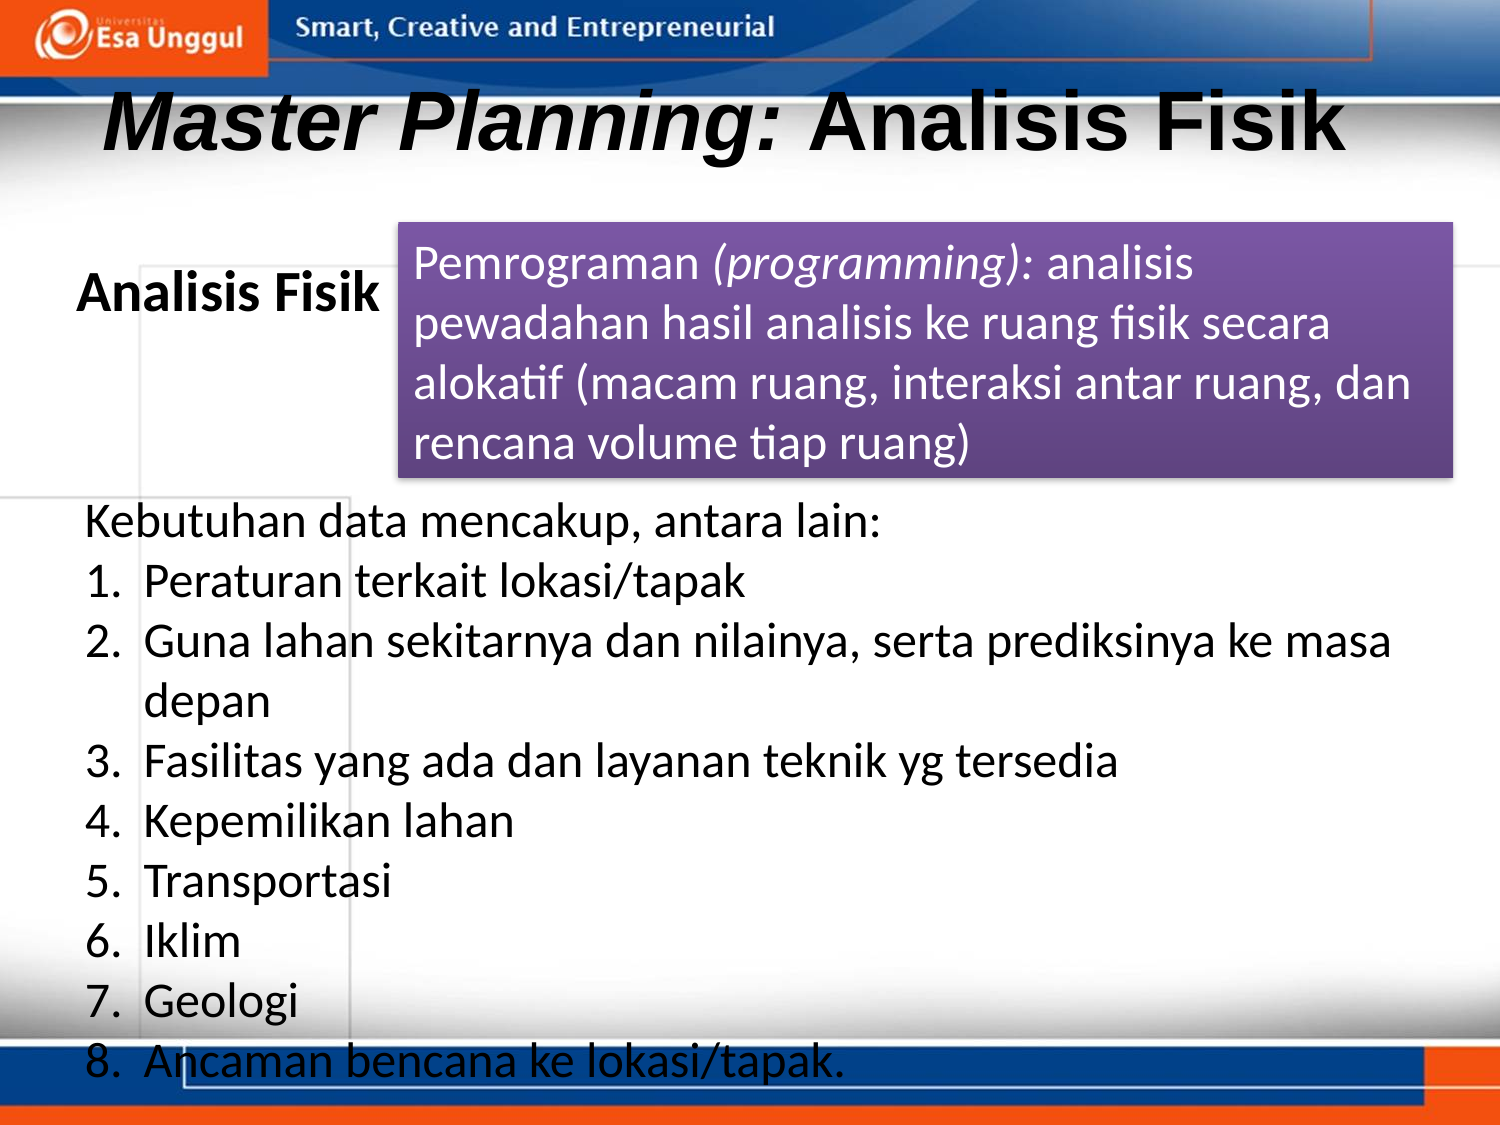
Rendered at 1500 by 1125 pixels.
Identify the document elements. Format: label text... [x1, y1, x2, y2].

picture [0, 0, 1500, 1125]
text_box Analisis Fisik [58, 245, 392, 331]
text_box Kebutuhan data mencakup, antara lain: 1. Peraturan terkait lokasi/tapak 2. Guna lahan sekitarnya dan nilainya, serta prediksinya ke masa depan 3. Fasilitas yang ada dan layanan teknik yg tersedia 4. Kepemilikan lahan 5. Transportasi 6. Iklim 7. Geologi 8. Ancaman bencana ke lokasi/tapak. [70, 480, 1500, 1102]
text_box Pemrograman (programming): analisis pewadahan hasil analisis ke ruang fisik secara alokatif (macam ruang, interaksi antar ruang, dan rencana volume tiap ruang) [398, 222, 1454, 478]
title Master Planning: Analisis Fisik [87, 37, 1363, 213]
